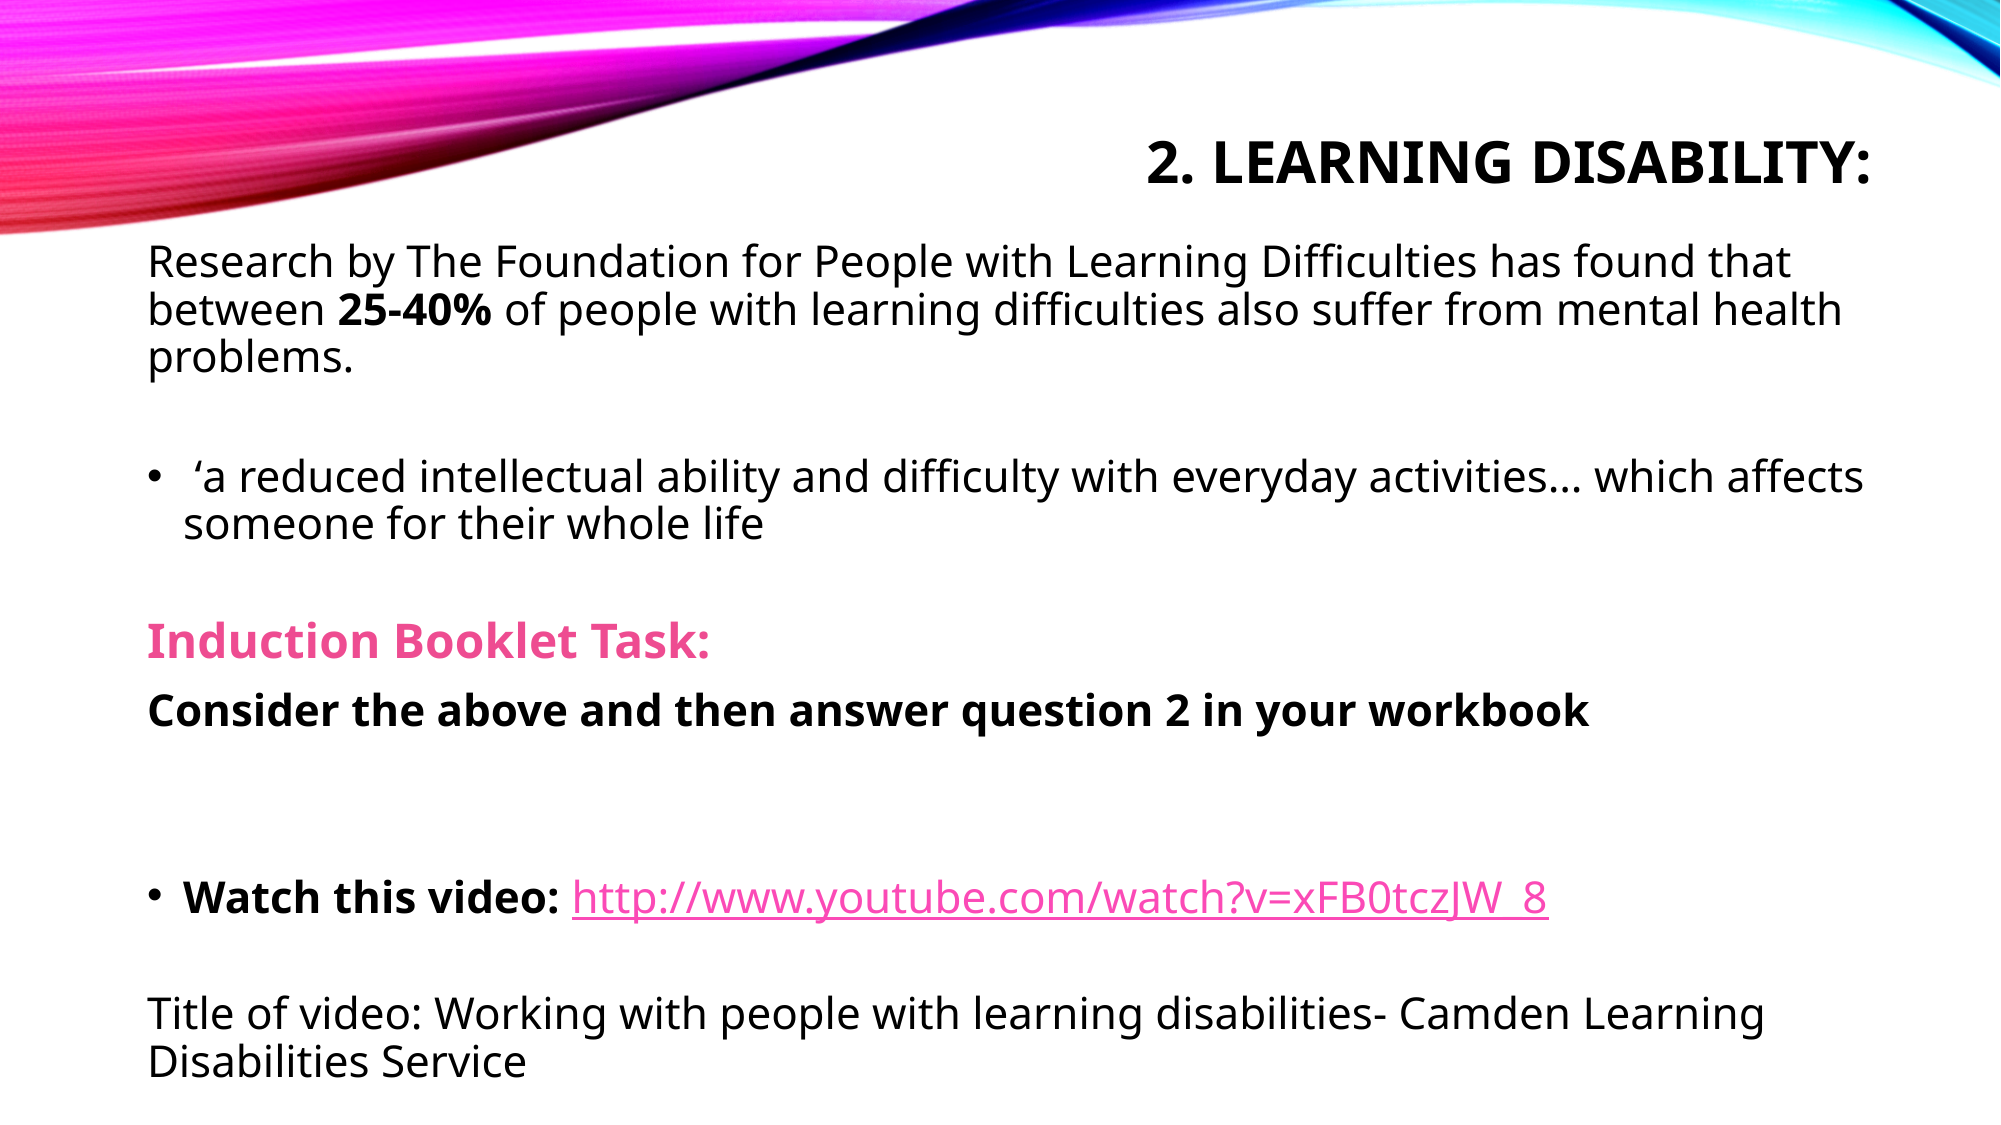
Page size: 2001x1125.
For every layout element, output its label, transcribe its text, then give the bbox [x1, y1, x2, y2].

title 2. Learning Disability: [474, 125, 1888, 232]
list Research by The Foundation for People with Learning Difficulties has found that between 25-40% of people with learning difficulties also suffer from mental health problems. ‘a reduced intellectual ability and difficulty with everyday activities… which affects someone for their whole life Induction Booklet Task: Consider the above and then answer question 2 in your workbook Watch this video: http://www.youtube.com/watch?v=xFB0tczJW_8 Title of video: Working with people with learning disabilities- Camden Learning Disabilities Service [132, 232, 1908, 1102]
picture [1910, 0, 2000, 45]
picture [0, 0, 2000, 237]
picture [1890, 0, 2000, 75]
